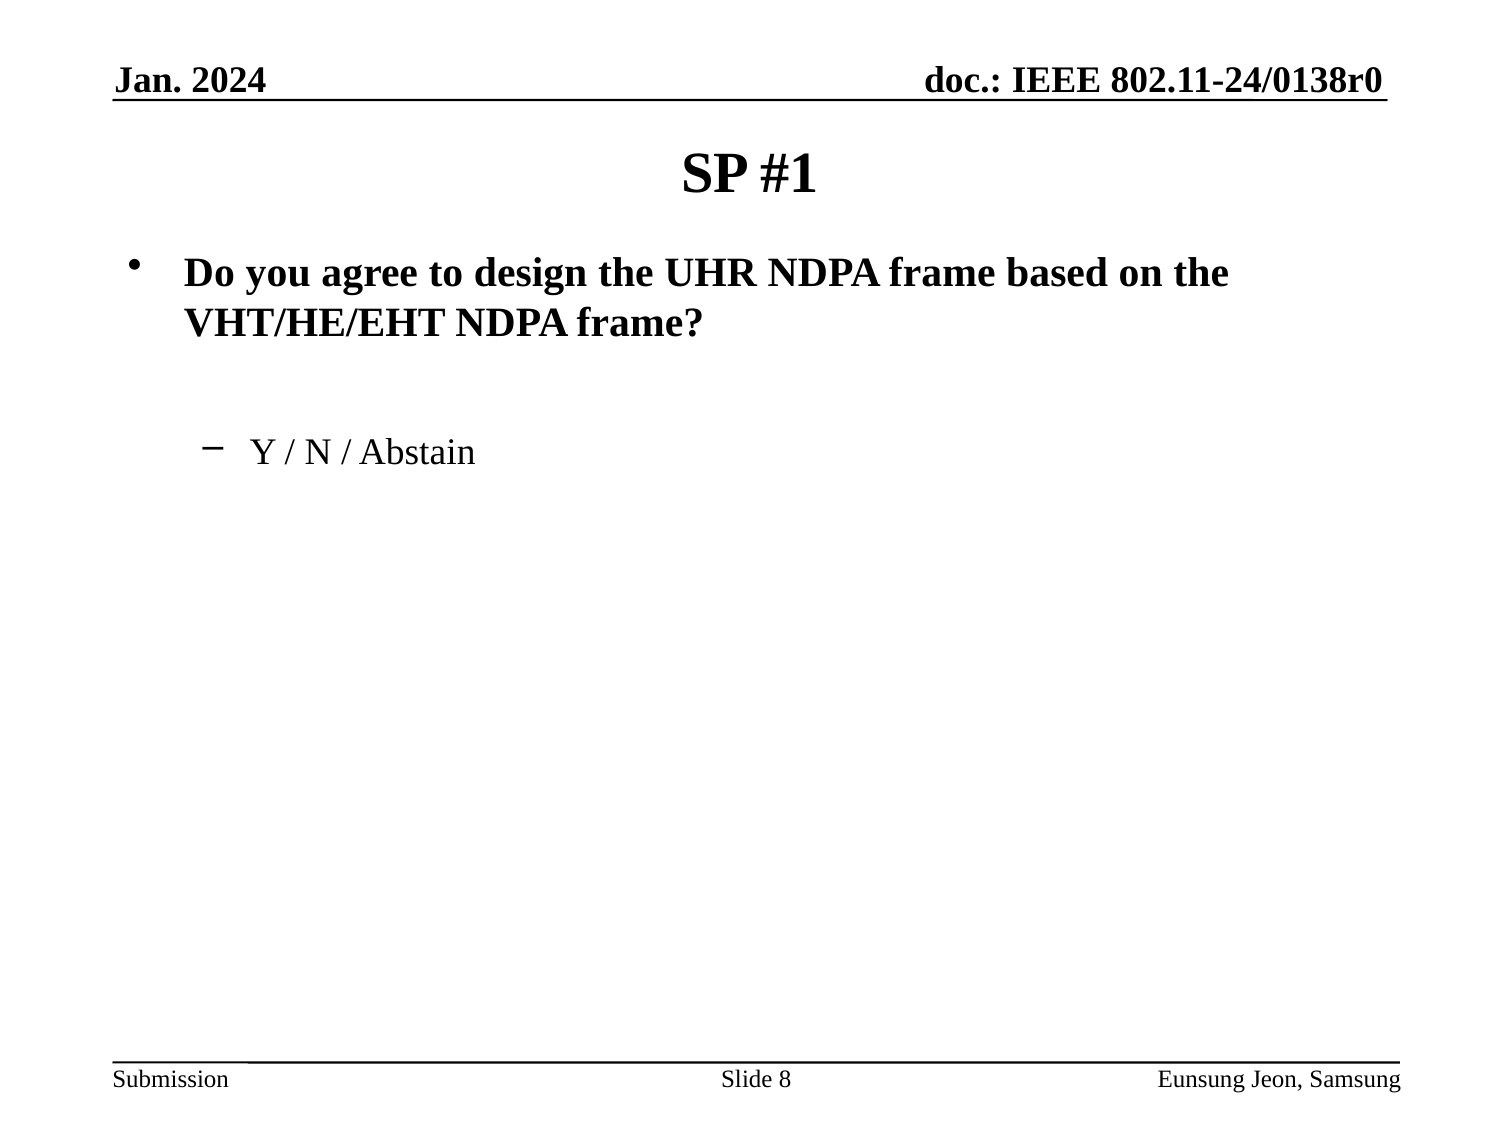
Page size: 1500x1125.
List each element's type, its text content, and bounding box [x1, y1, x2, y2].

footer Eunsung Jeon, Samsung [1133, 1061, 1402, 1093]
list Do you agree to design the UHR NDPA frame based on the VHT/HE/EHT NDPA frame? Y / N / Abstain [112, 237, 1388, 1001]
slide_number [114, 54, 309, 101]
slide_number Slide 8 [712, 1061, 800, 1093]
title SP #1 [112, 112, 1388, 226]
